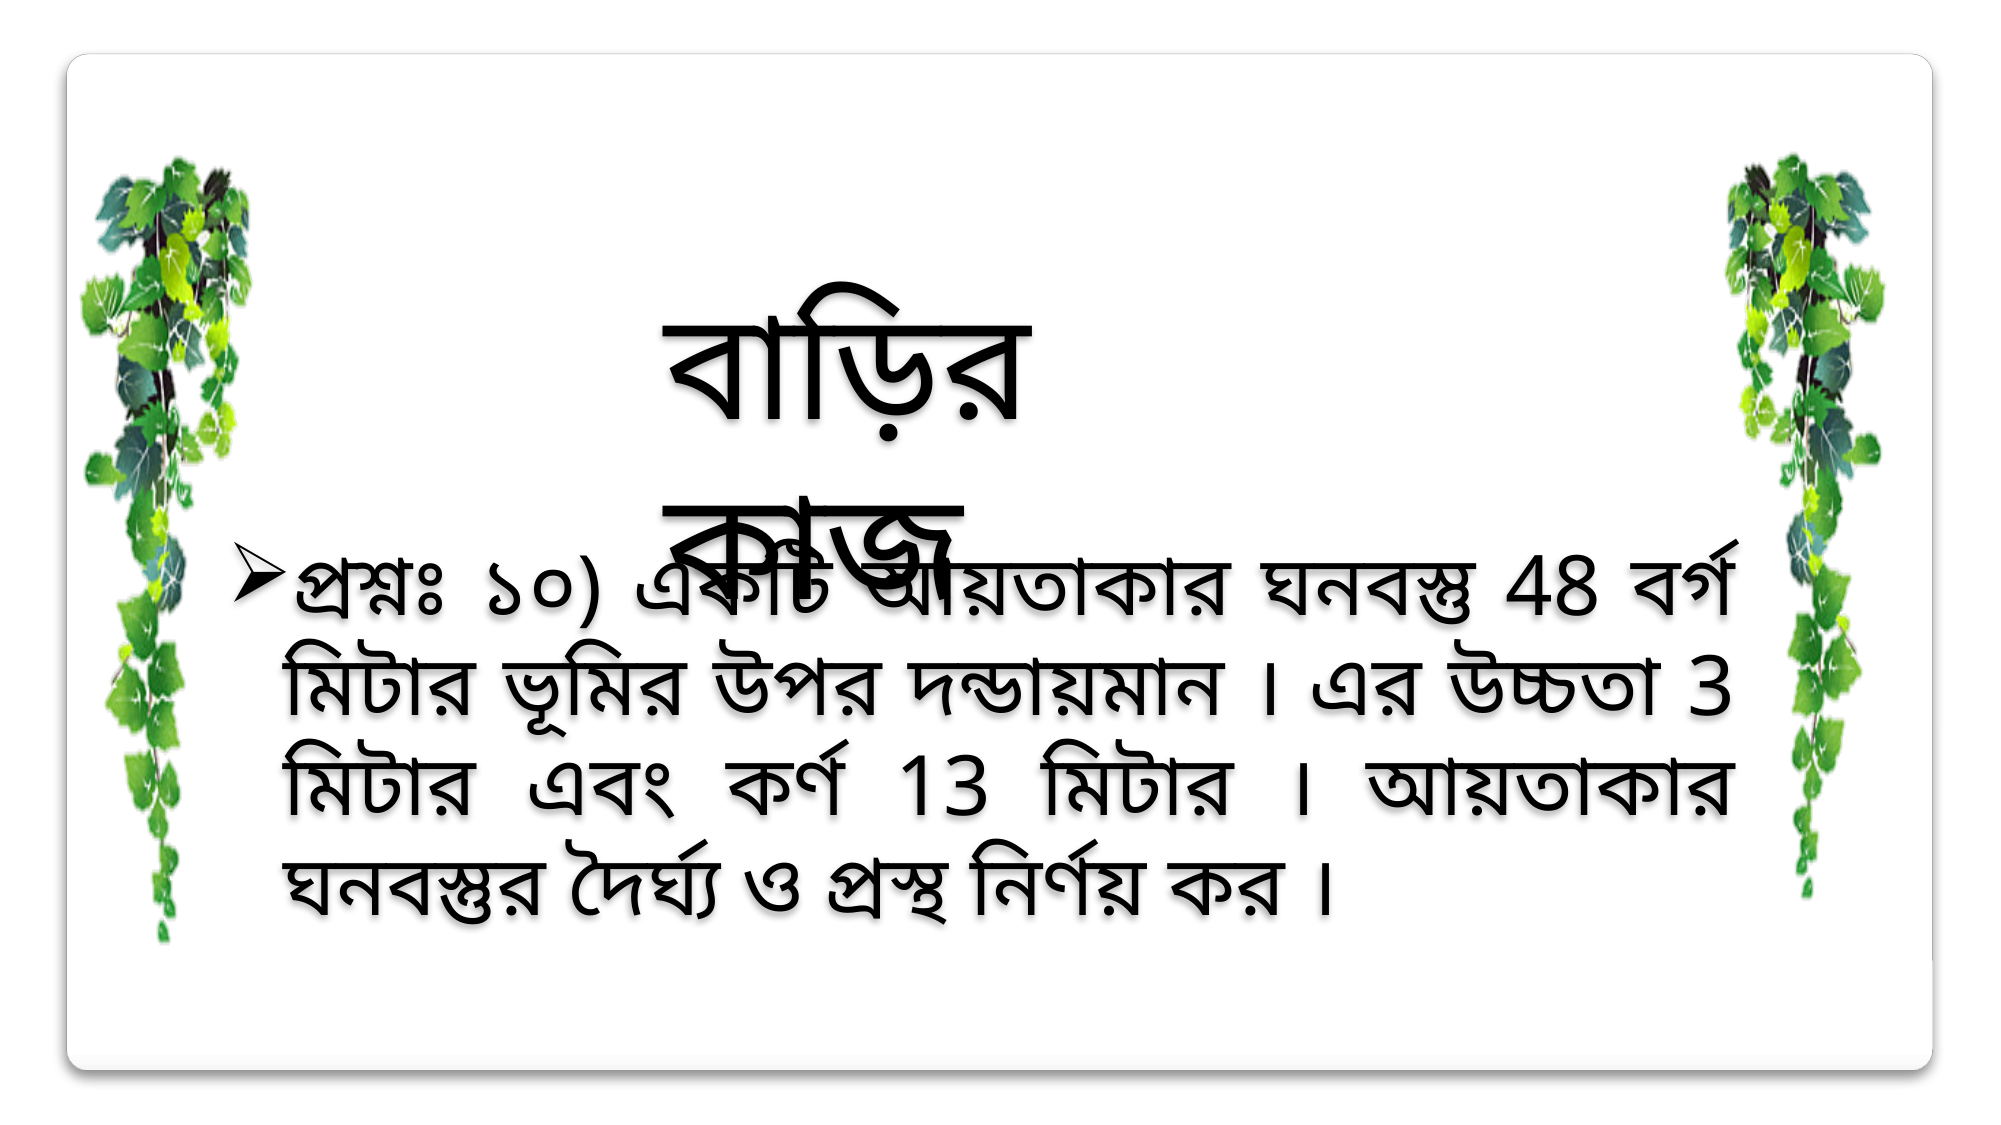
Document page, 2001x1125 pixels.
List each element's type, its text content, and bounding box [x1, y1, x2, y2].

picture [37, 87, 563, 1051]
picture [1435, 87, 1926, 1001]
text_box বাড়ির কাজ [649, 262, 1263, 638]
text_box প্রশ্নঃ ১০) একটি আয়তাকার ঘনবস্তু 48 বর্গ মিটার ভূমির উপর দন্ডায়মান । এর উচ্চতা 3 মিটার এবং কর্ণ 13 মিটার । আয়তাকার ঘনবস্তুর দৈর্ঘ্য ও প্রস্থ নির্ণয় কর । [570, 524, 1427, 940]
